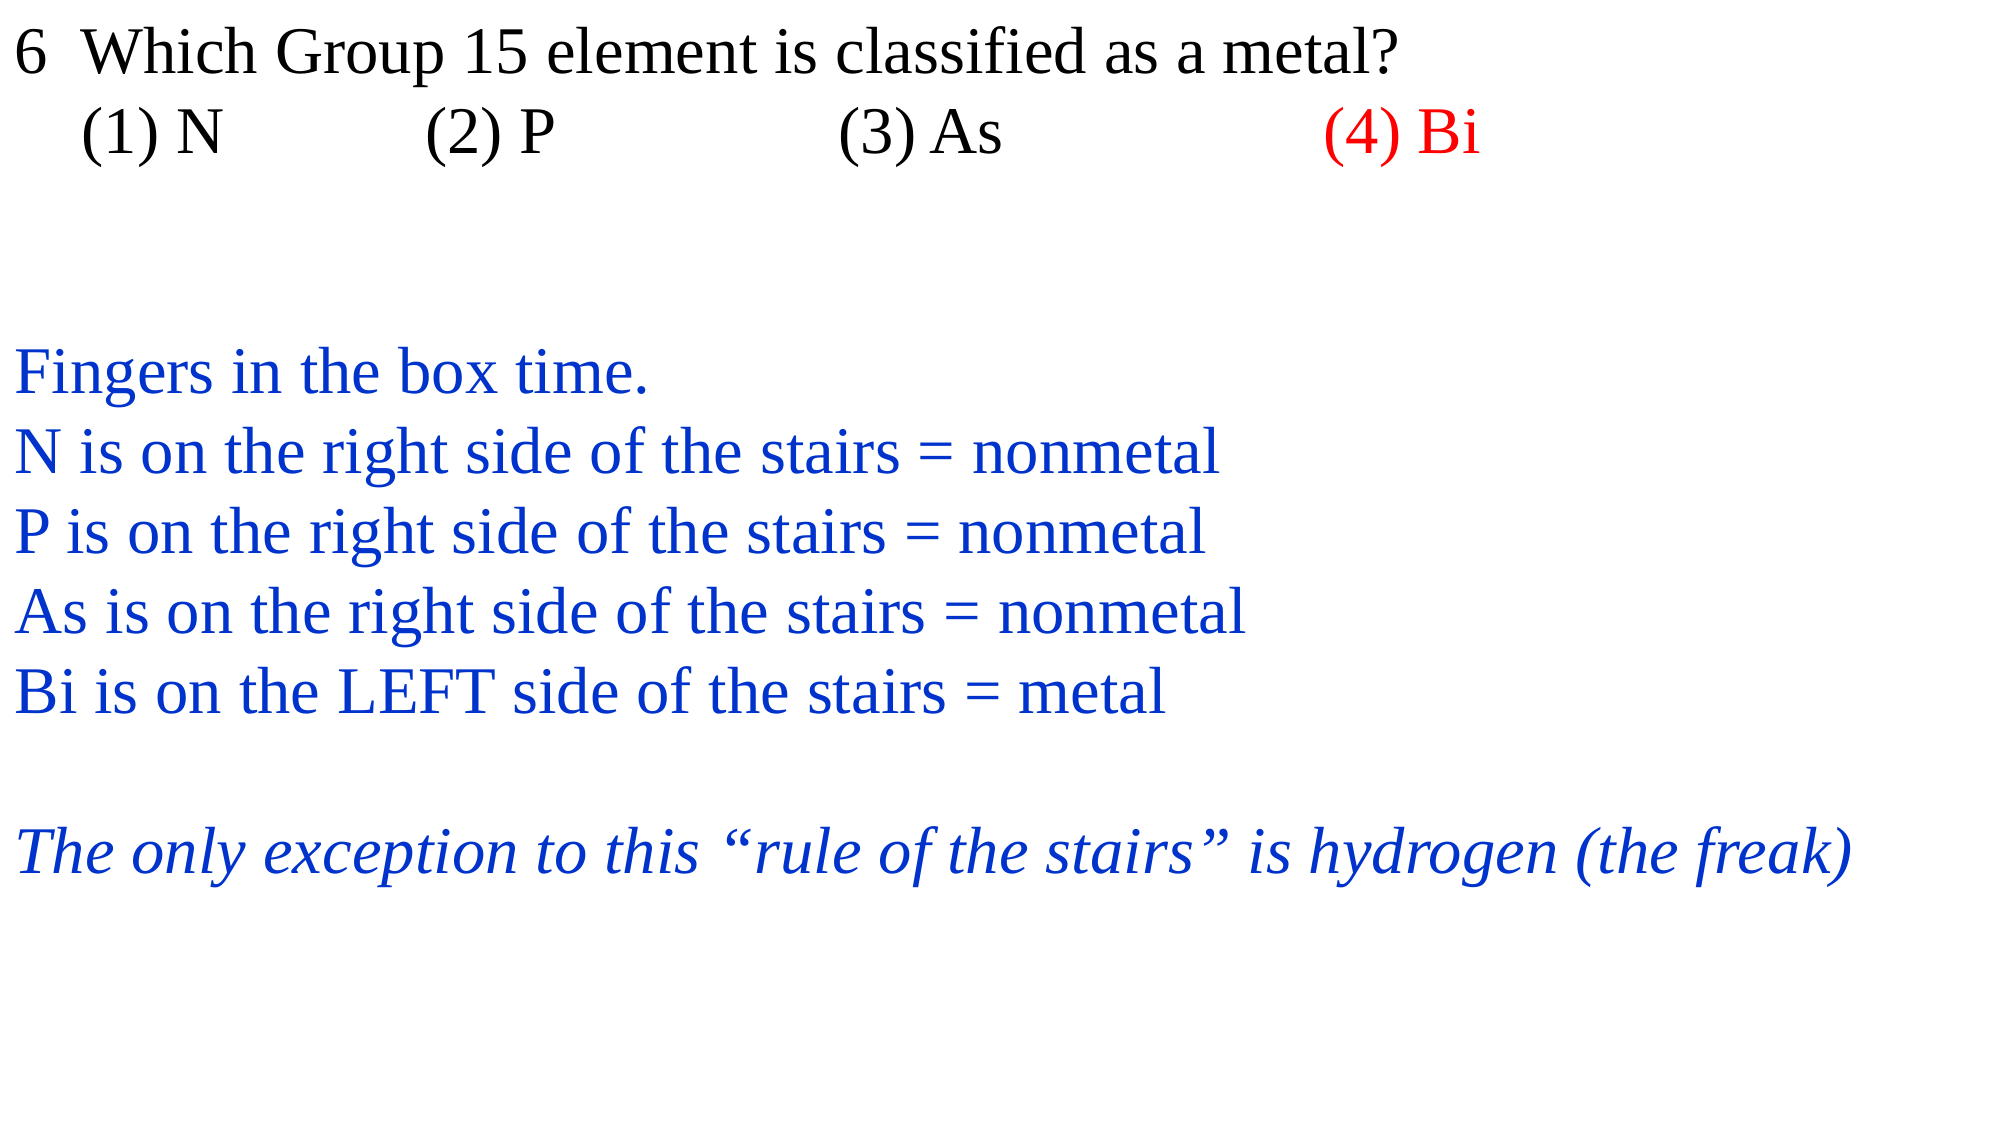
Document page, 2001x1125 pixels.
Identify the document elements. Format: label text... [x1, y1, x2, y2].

text_box 6 Which Group 15 element is classified as a metal? (1) N (2) P (3) As (4) Bi Fingers in the box time. N is on the right side of the stairs = nonmetal P is on the right side of the stairs = nonmetal As is on the right side of the stairs = nonmetal Bi is on the LEFT side of the stairs = metal The only exception to this “rule of the stairs” is hydrogen (the freak) [0, 0, 2000, 895]
